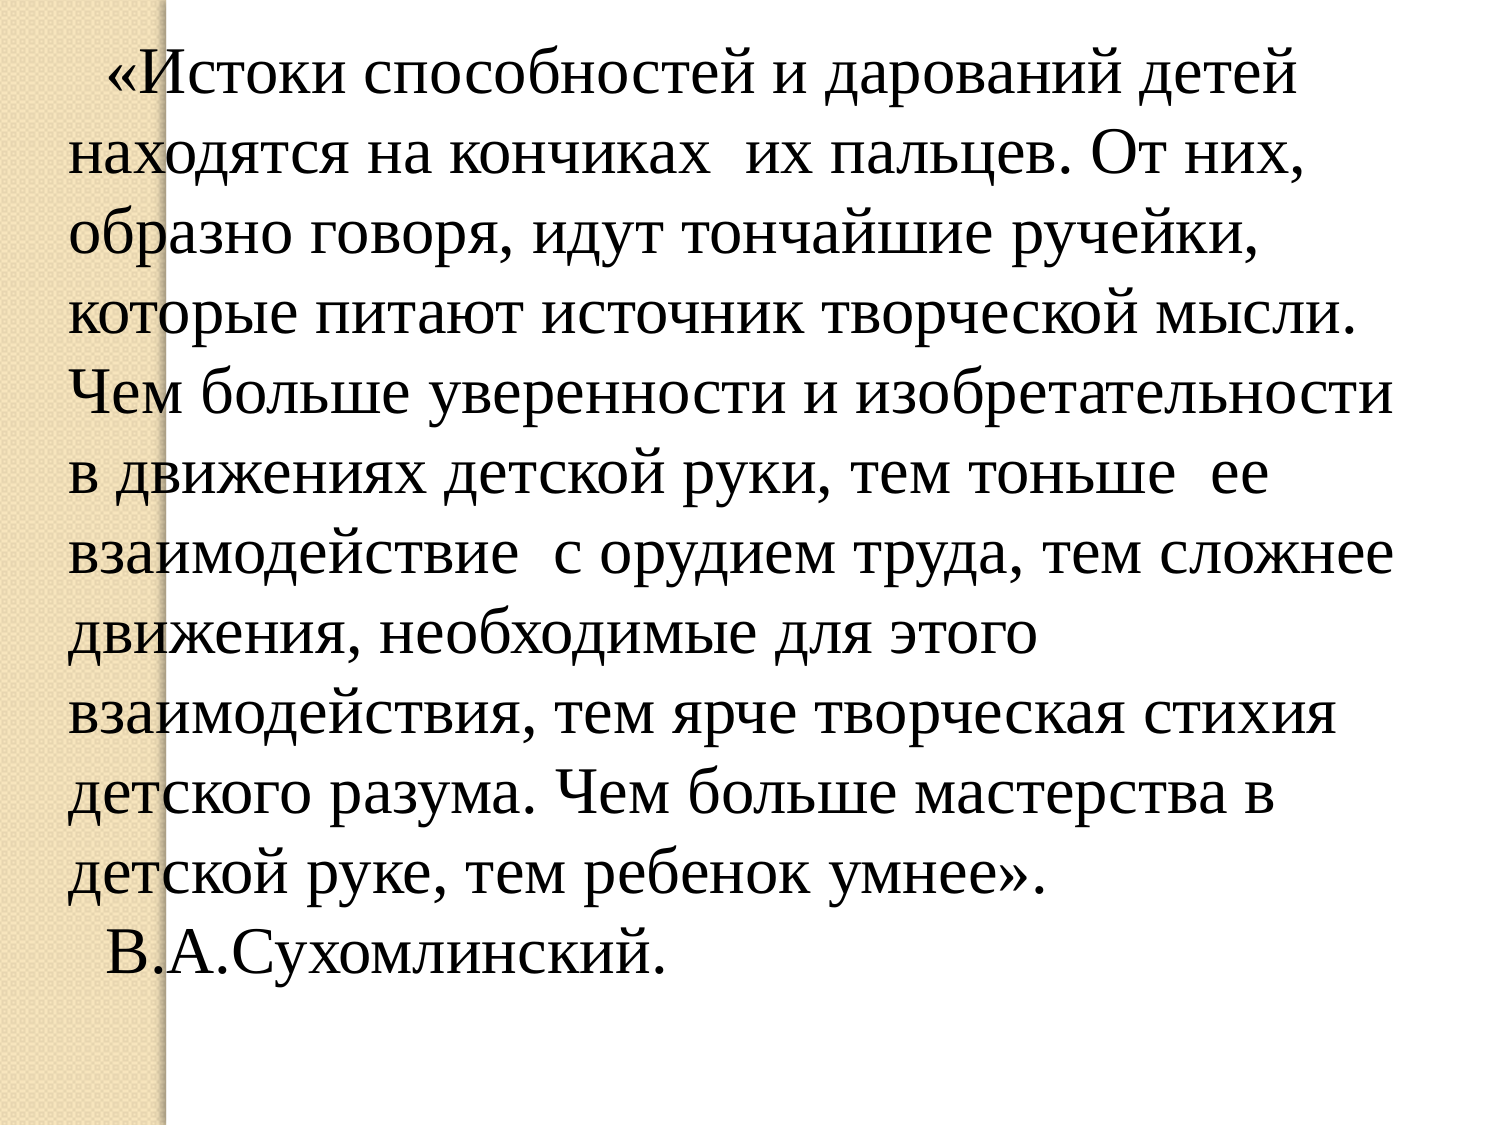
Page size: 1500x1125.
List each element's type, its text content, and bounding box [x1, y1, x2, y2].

text_box «Истоки способностей и дарований детей находятся на кончиках их пальцев. От них, образно говоря, идут тончайшие ручейки, которые питают источник творческой мысли. Чем больше уверенности и изобретательности в движениях детской руки, тем тоньше ее взаимодействие с орудием труда, тем сложнее движения, необходимые для этого взаимодействия, тем ярче творческая стихия детского разума. Чем больше мастерства в детской руке, тем ребенок умнее». В.А.Сухомлинский. [53, 19, 1459, 1040]
